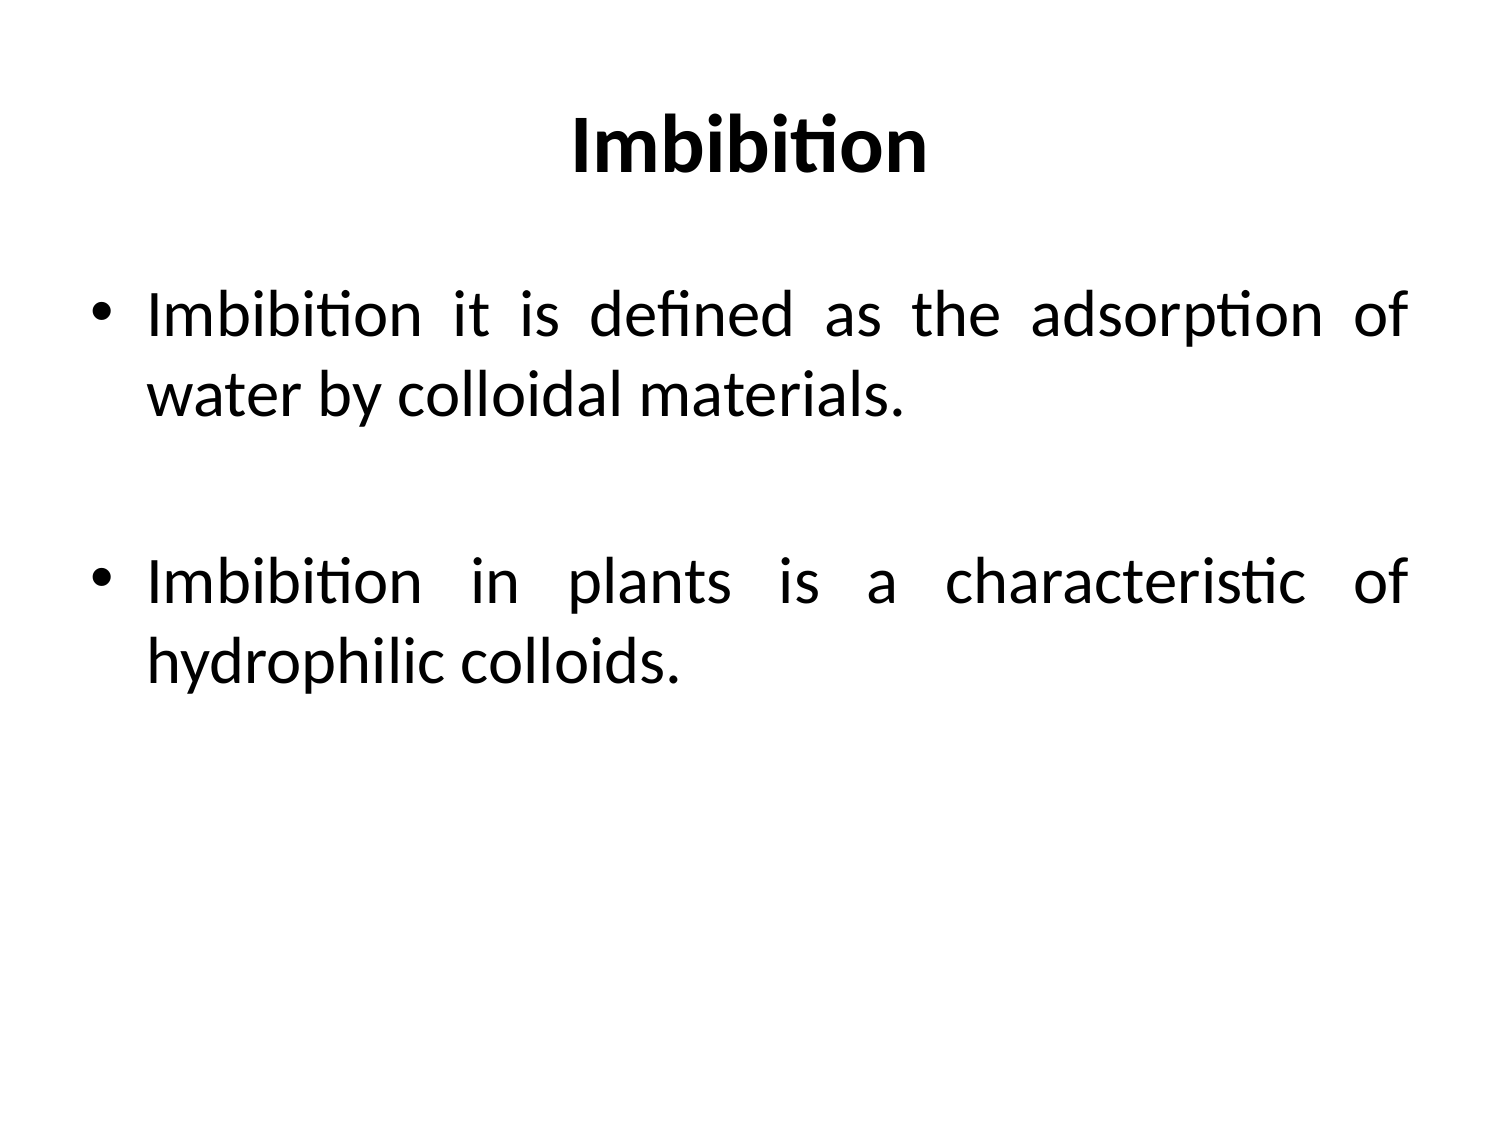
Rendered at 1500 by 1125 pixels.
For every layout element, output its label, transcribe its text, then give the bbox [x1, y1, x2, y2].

title Imbibition [75, 45, 1425, 233]
list Imbibition it is defined as the adsorption of water by colloidal materials. Imbibition in plants is a characteristic of hydrophilic colloids. [75, 262, 1425, 1005]
